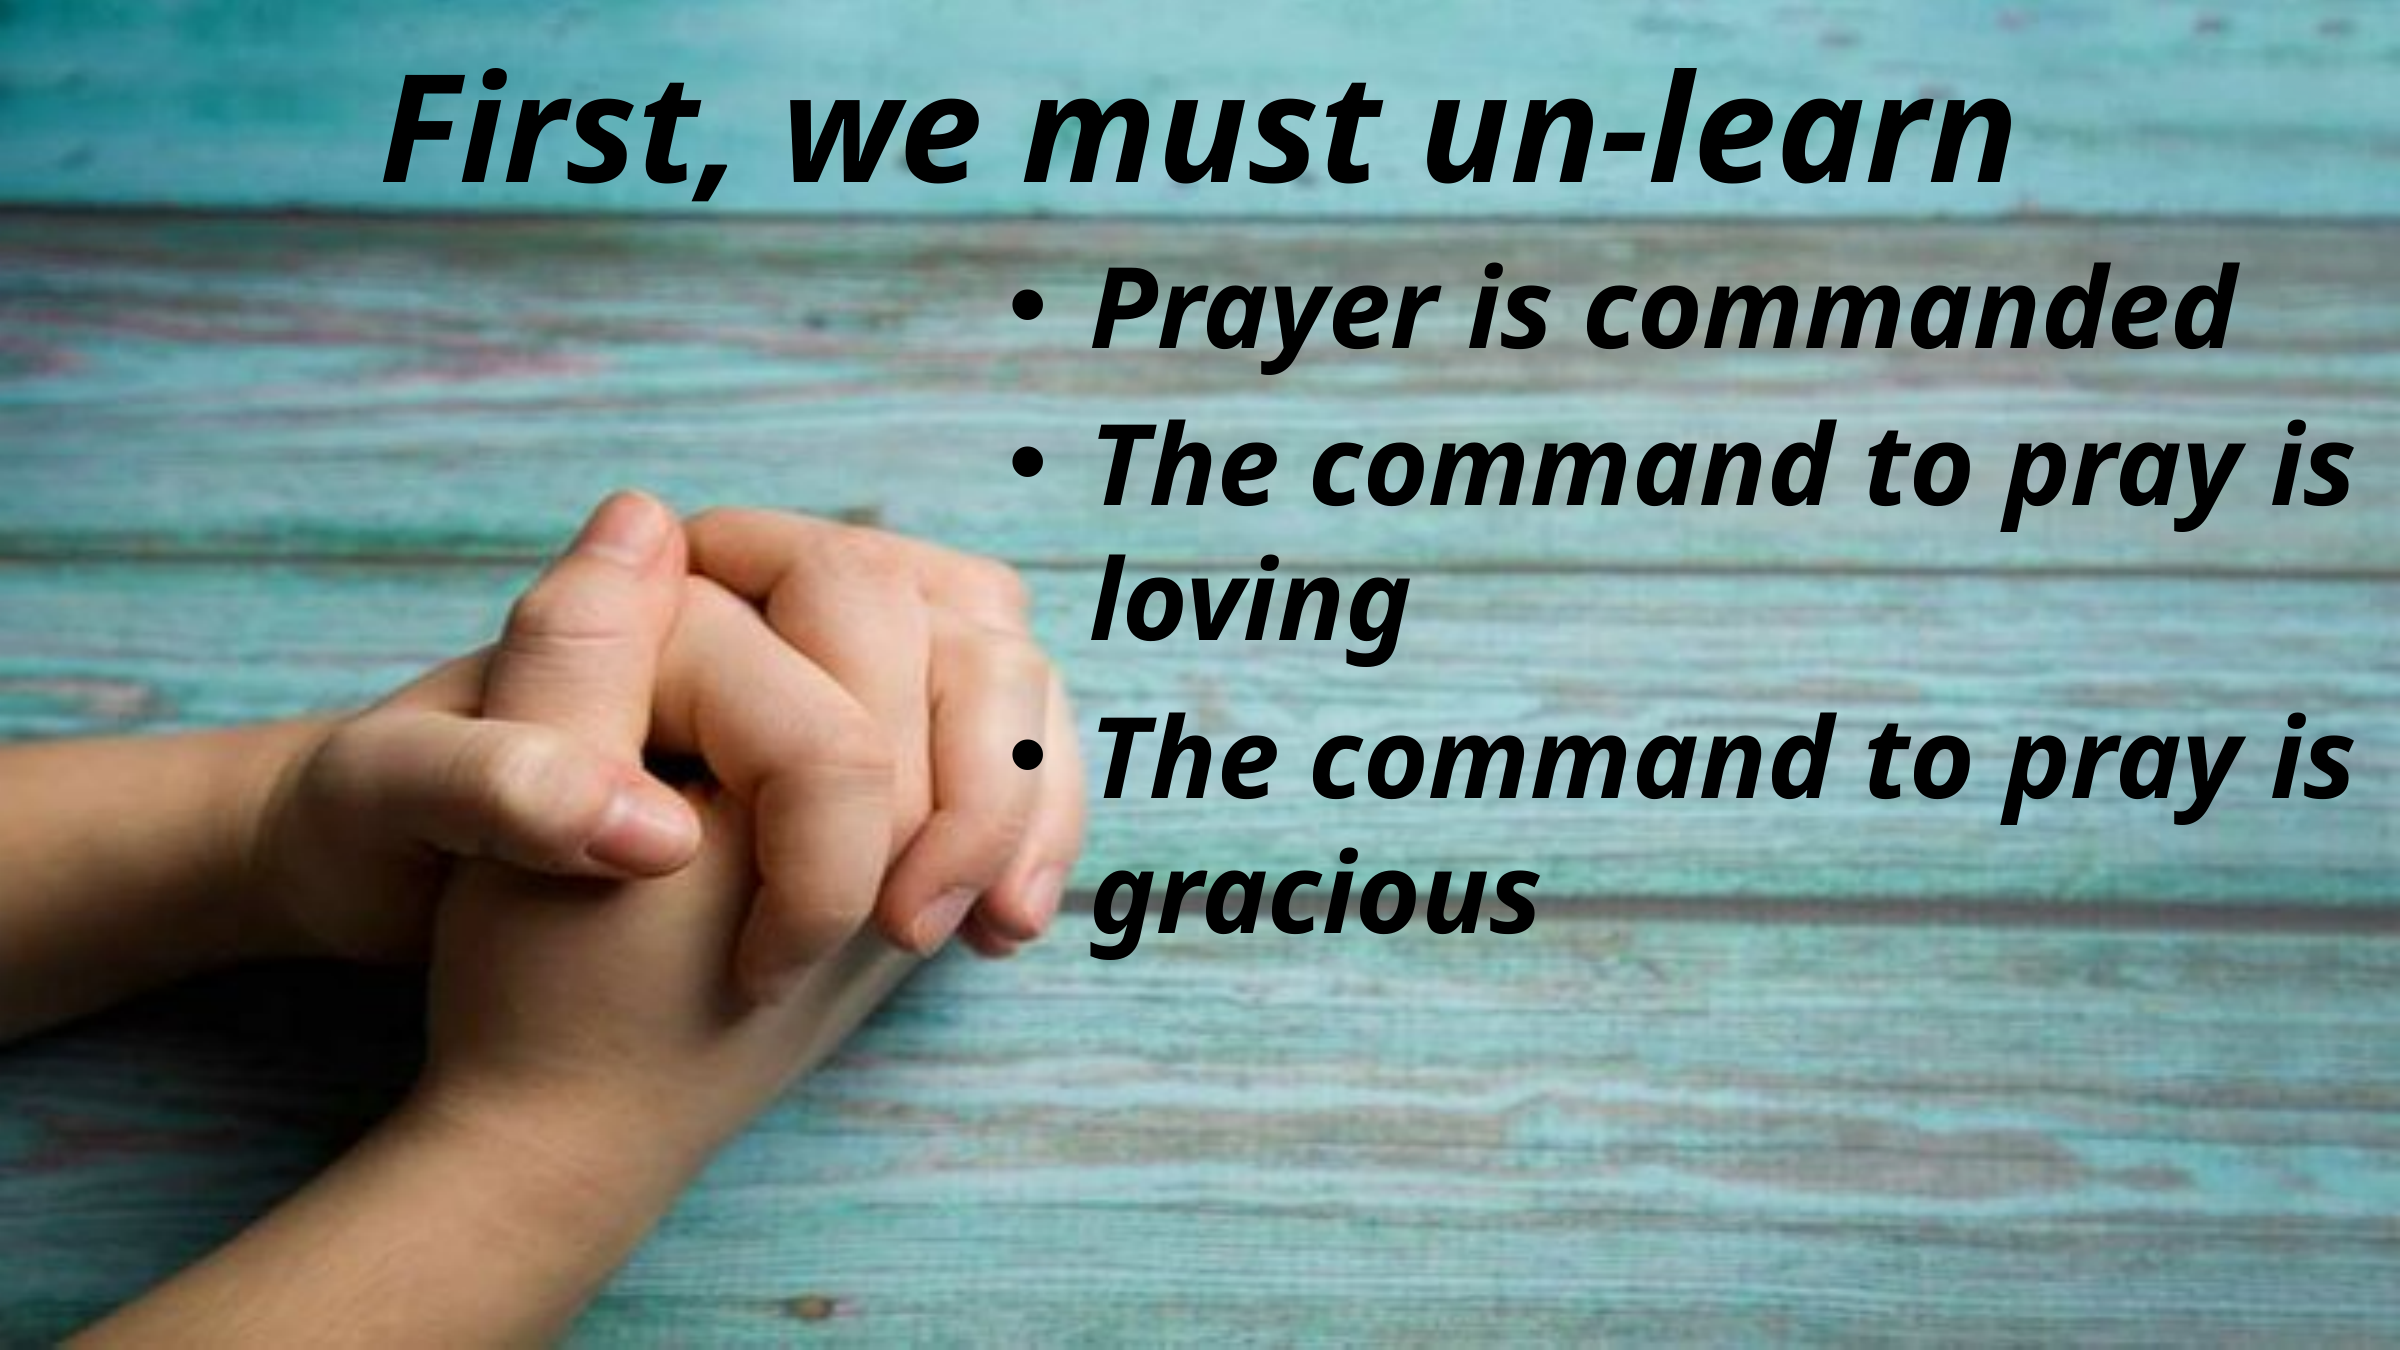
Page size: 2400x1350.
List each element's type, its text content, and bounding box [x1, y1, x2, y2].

title First, we must un-learn [120, 9, 2280, 235]
picture [0, 0, 2400, 1350]
list Prayer is commanded The command to pray is loving The command to pray is gracious [987, 225, 2400, 1350]
